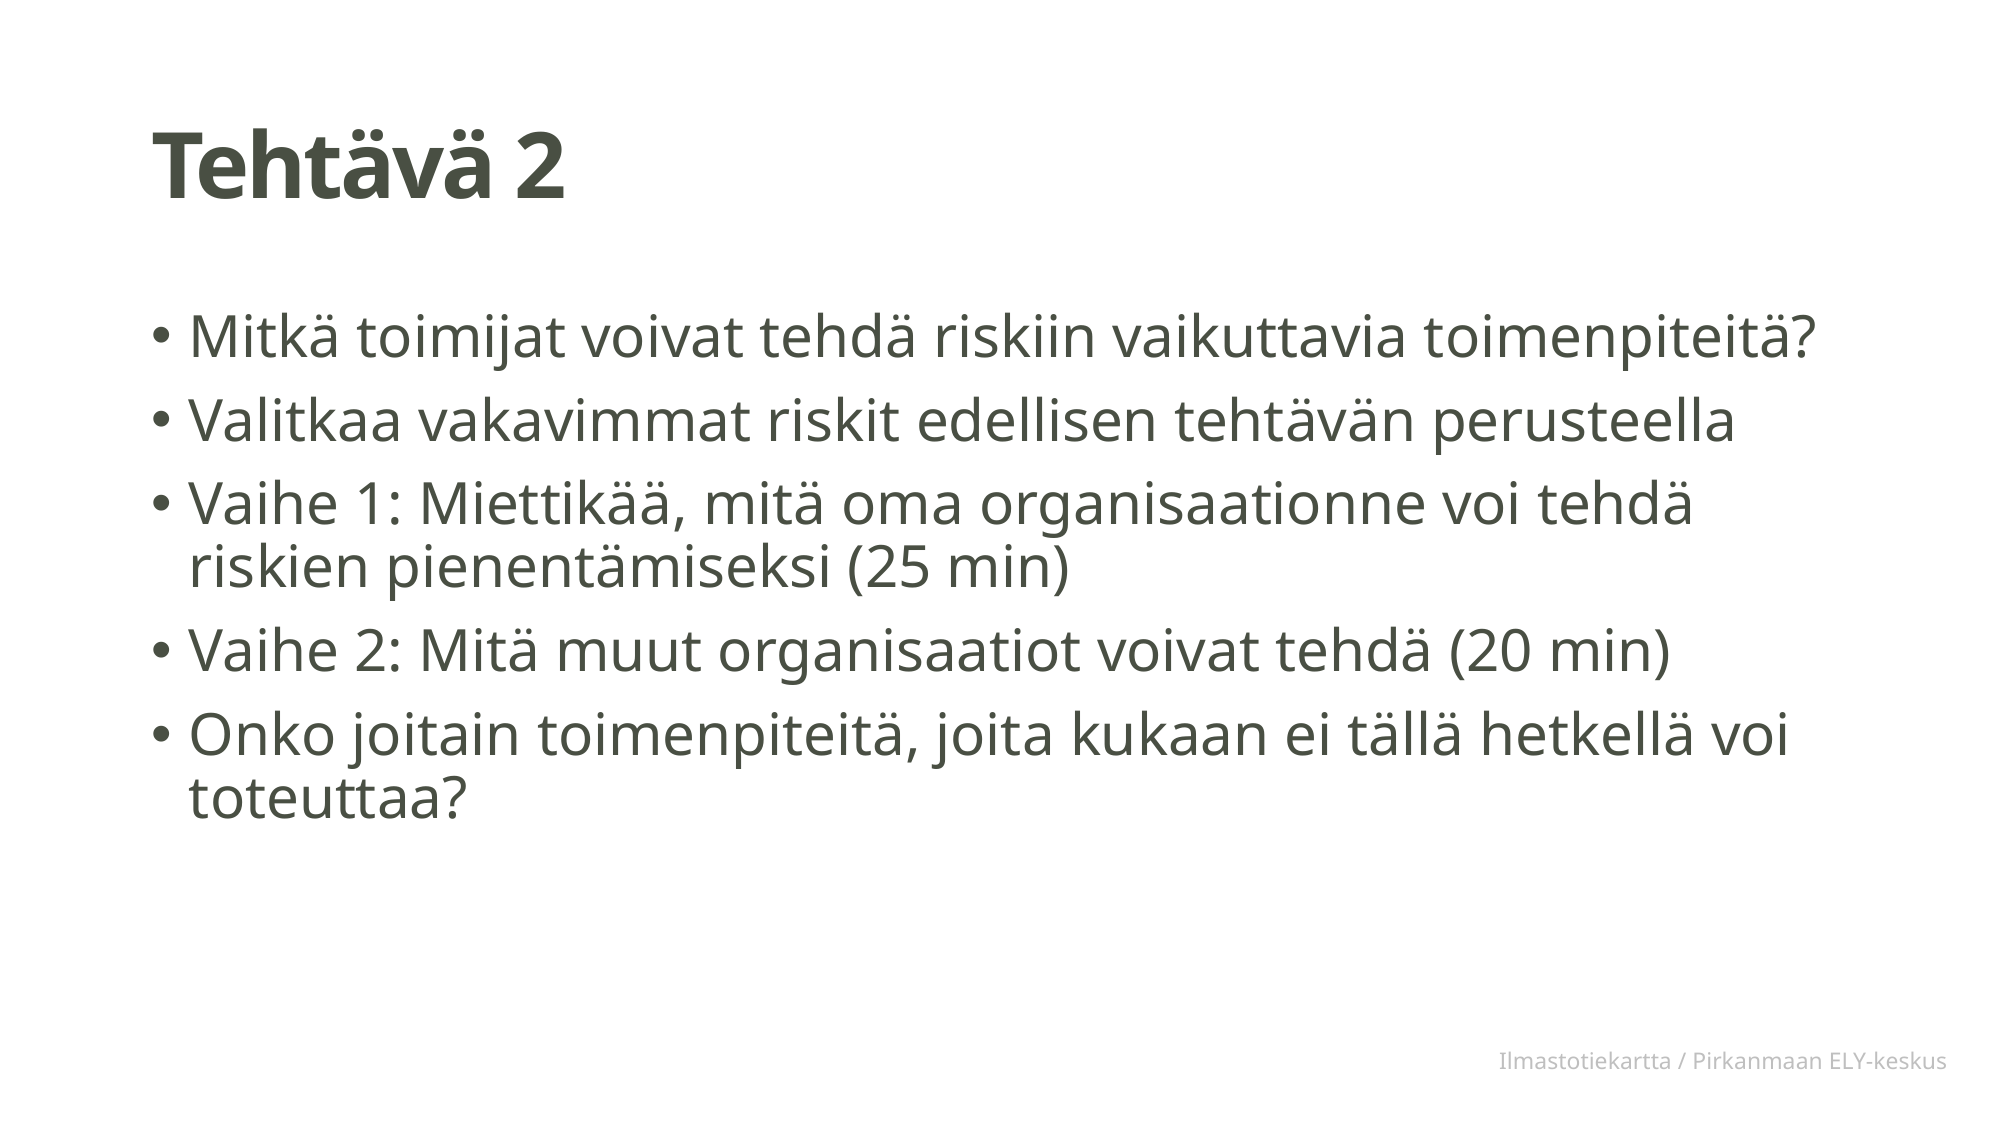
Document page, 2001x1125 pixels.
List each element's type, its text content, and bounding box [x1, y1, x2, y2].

text_box Ilmastotiekartta / Pirkanmaan ELY-keskus [939, 1038, 1963, 1099]
title Tehtävä 2 [136, 59, 1863, 278]
list Mitkä toimijat voivat tehdä riskiin vaikuttavia toimenpiteitä? Valitkaa vakavimmat riskit edellisen tehtävän perusteella Vaihe 1: Miettikää, mitä oma organisaationne voi tehdä riskien pienentämiseksi (25 min) Vaihe 2: Mitä muut organisaatiot voivat tehdä (20 min) Onko joitain toimenpiteitä, joita kukaan ei tällä hetkellä voi toteuttaa? [136, 299, 1863, 981]
